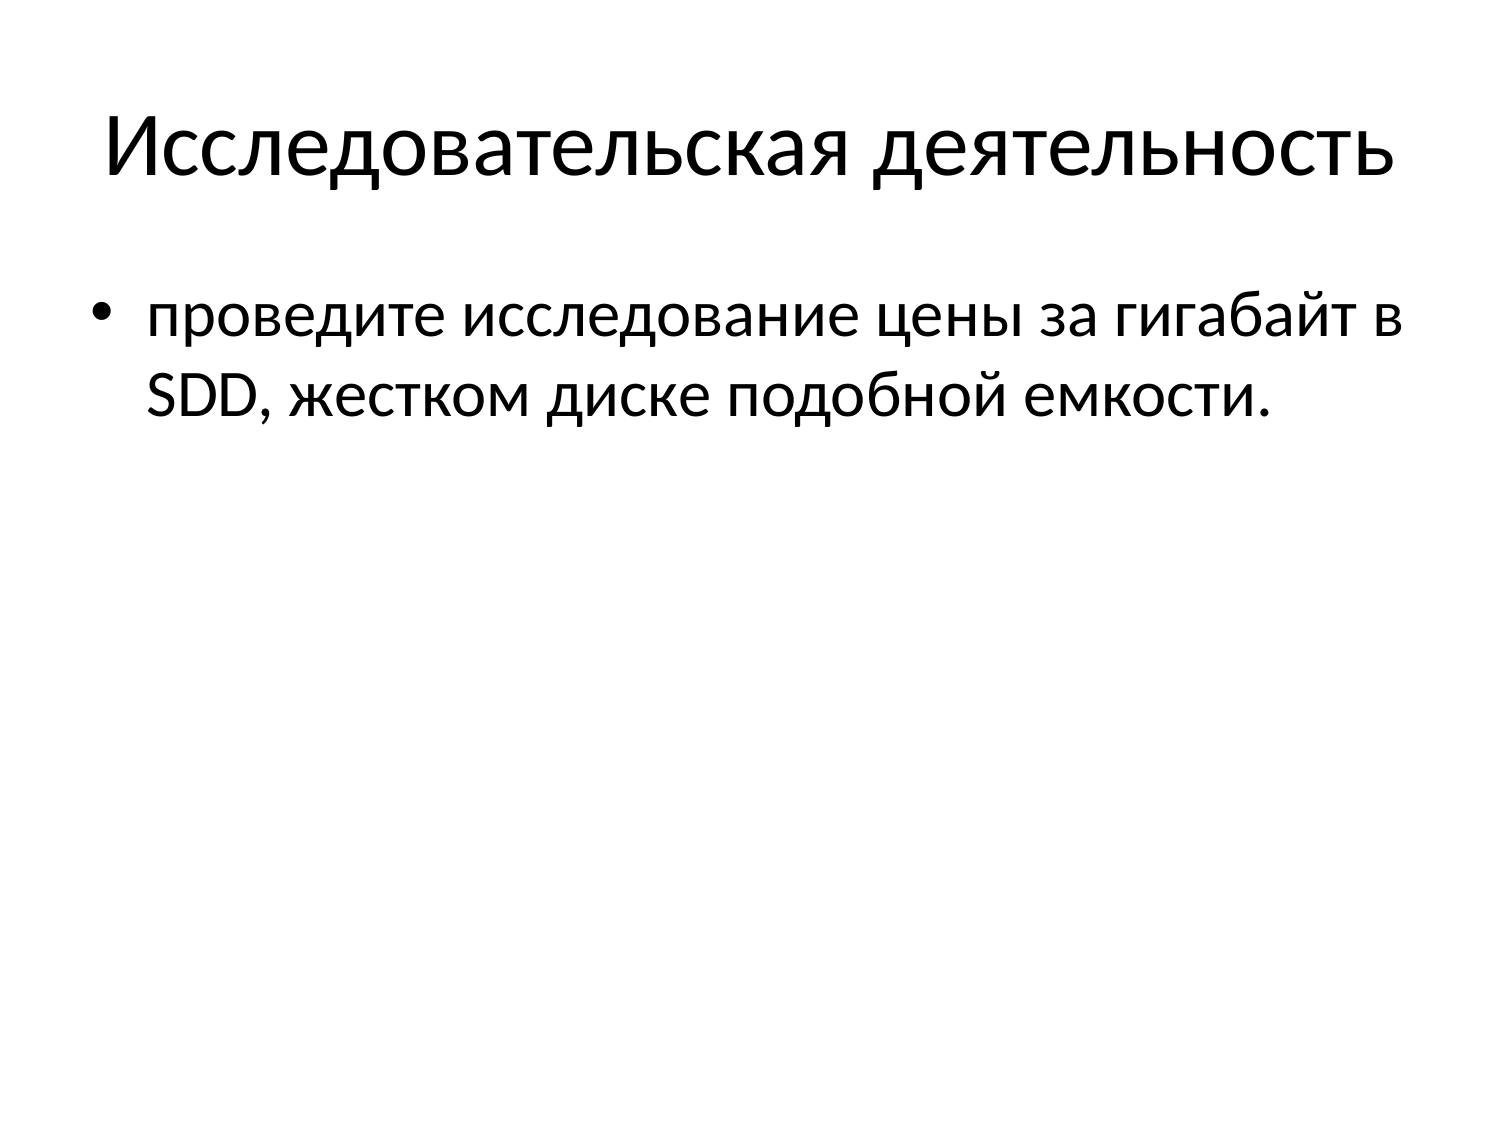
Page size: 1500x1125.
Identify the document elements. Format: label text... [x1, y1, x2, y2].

title Исследовательская деятельность [75, 45, 1425, 233]
list проведите исследование цены за гигабайт в SDD, жестком диске подобной емкости. [75, 262, 1425, 1005]
